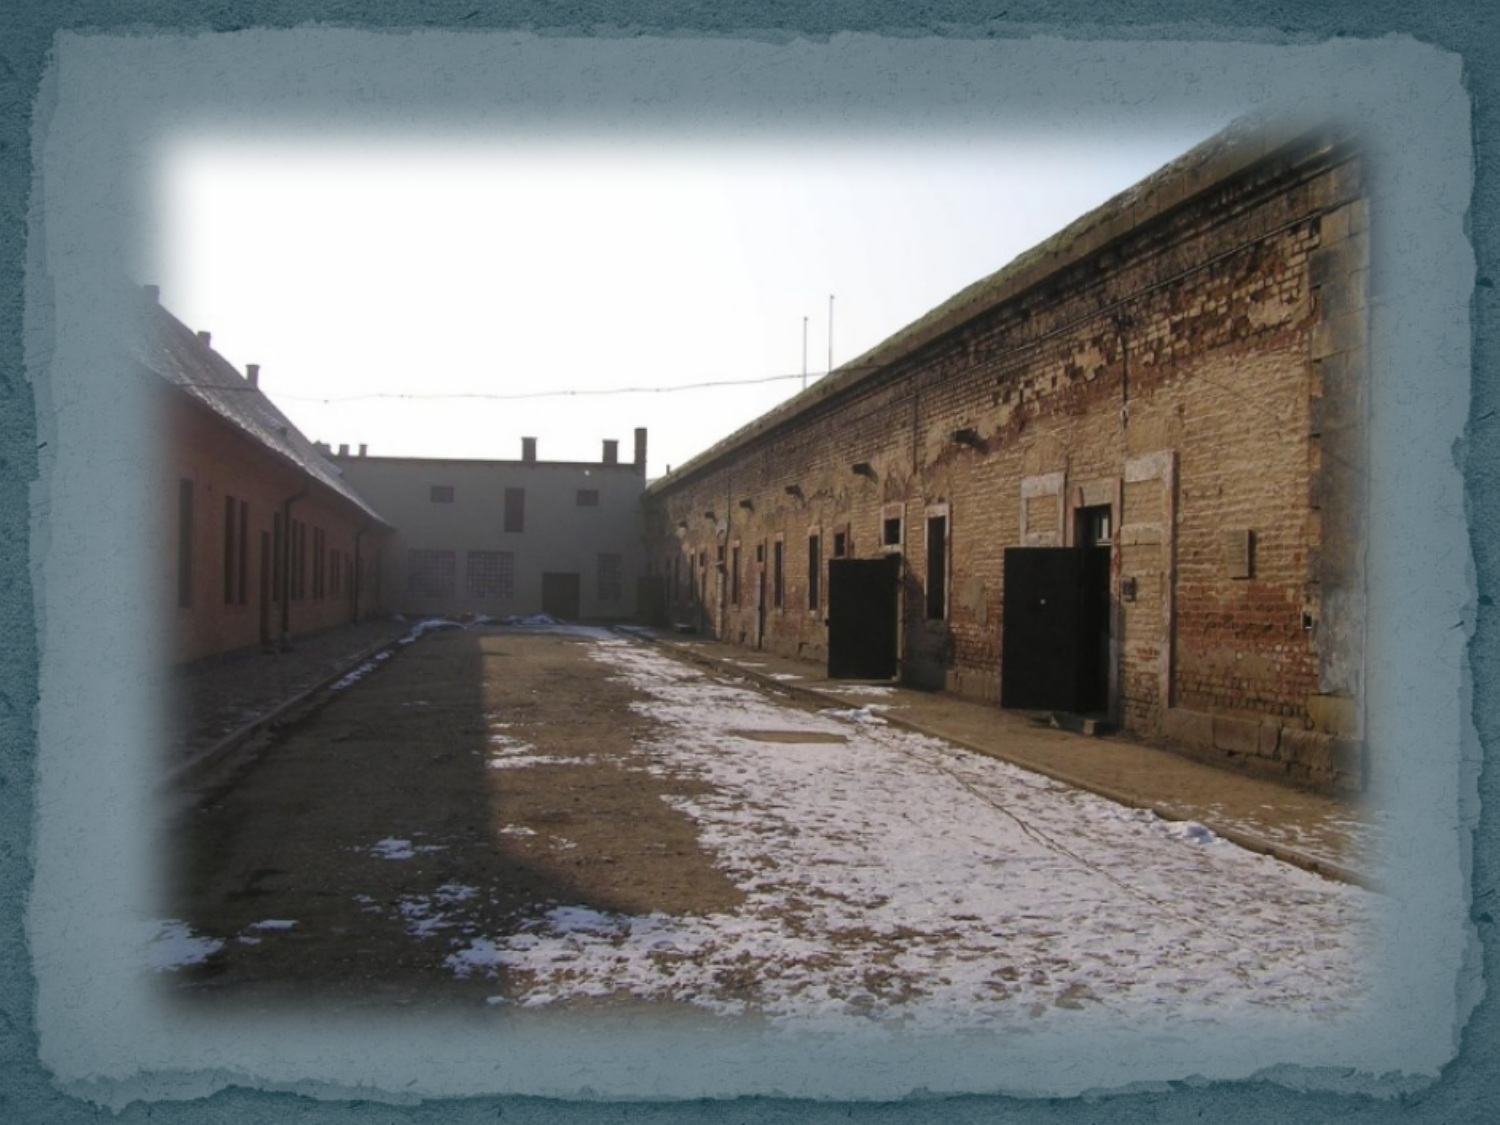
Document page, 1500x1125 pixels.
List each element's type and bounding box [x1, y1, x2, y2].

picture [114, 91, 1413, 1063]
